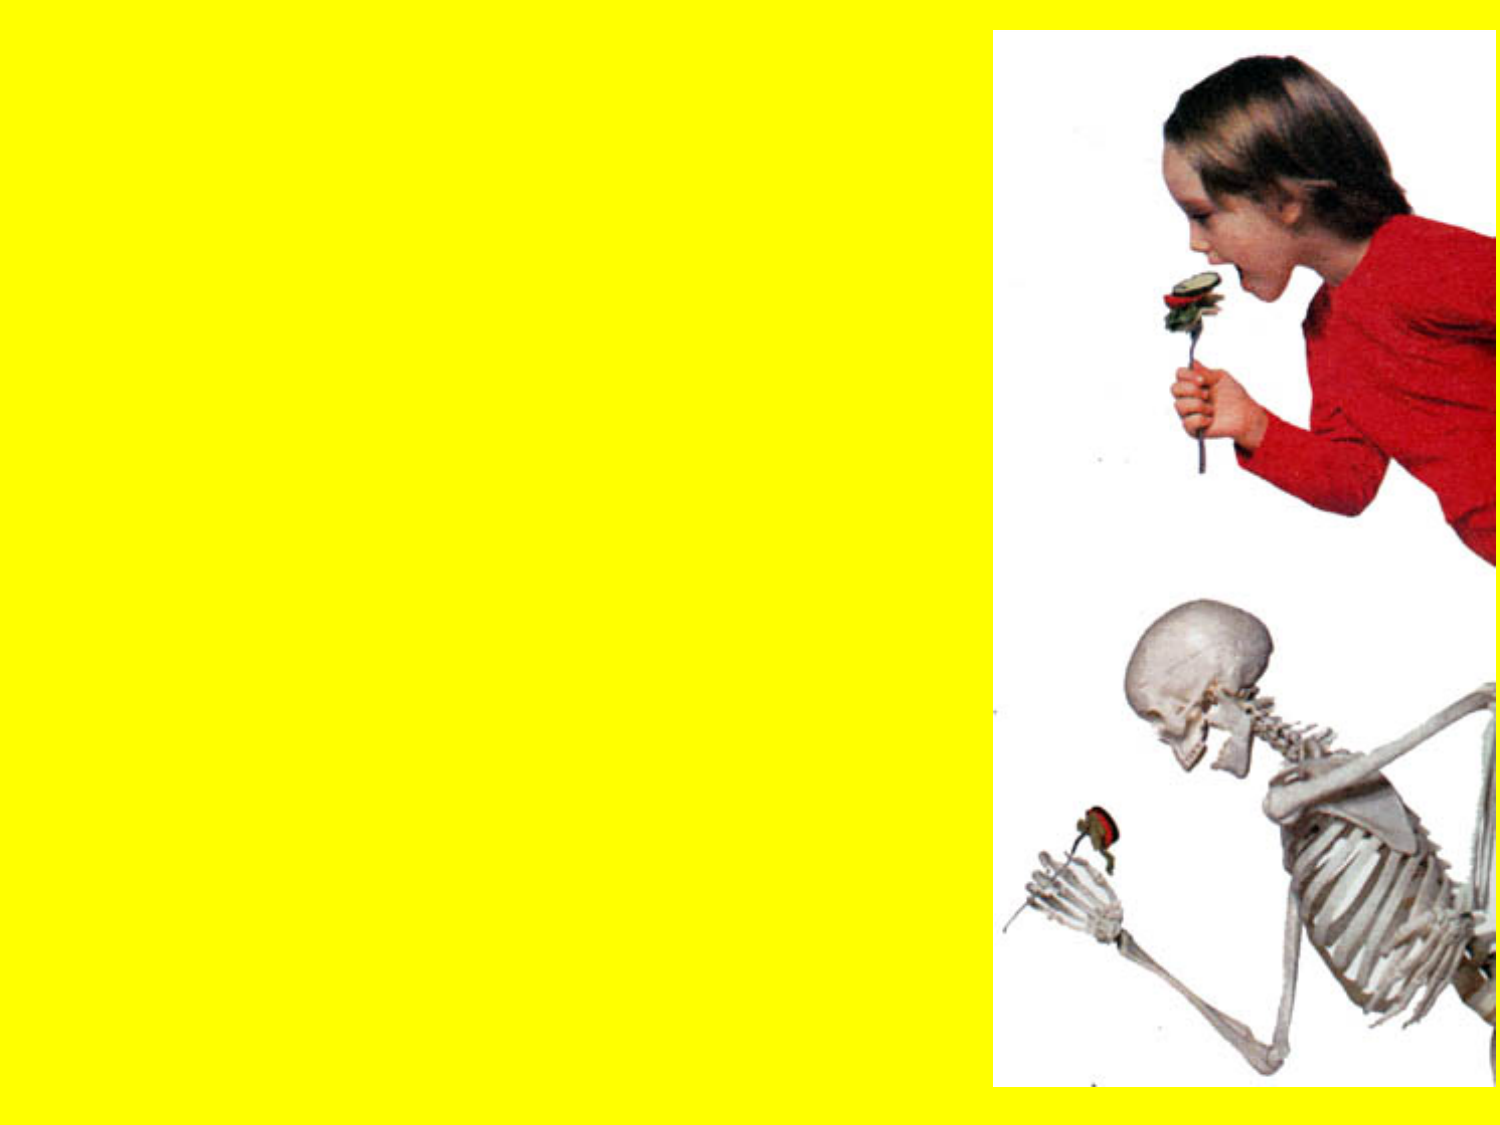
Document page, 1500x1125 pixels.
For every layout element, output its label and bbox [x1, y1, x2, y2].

picture [993, 30, 1496, 1088]
